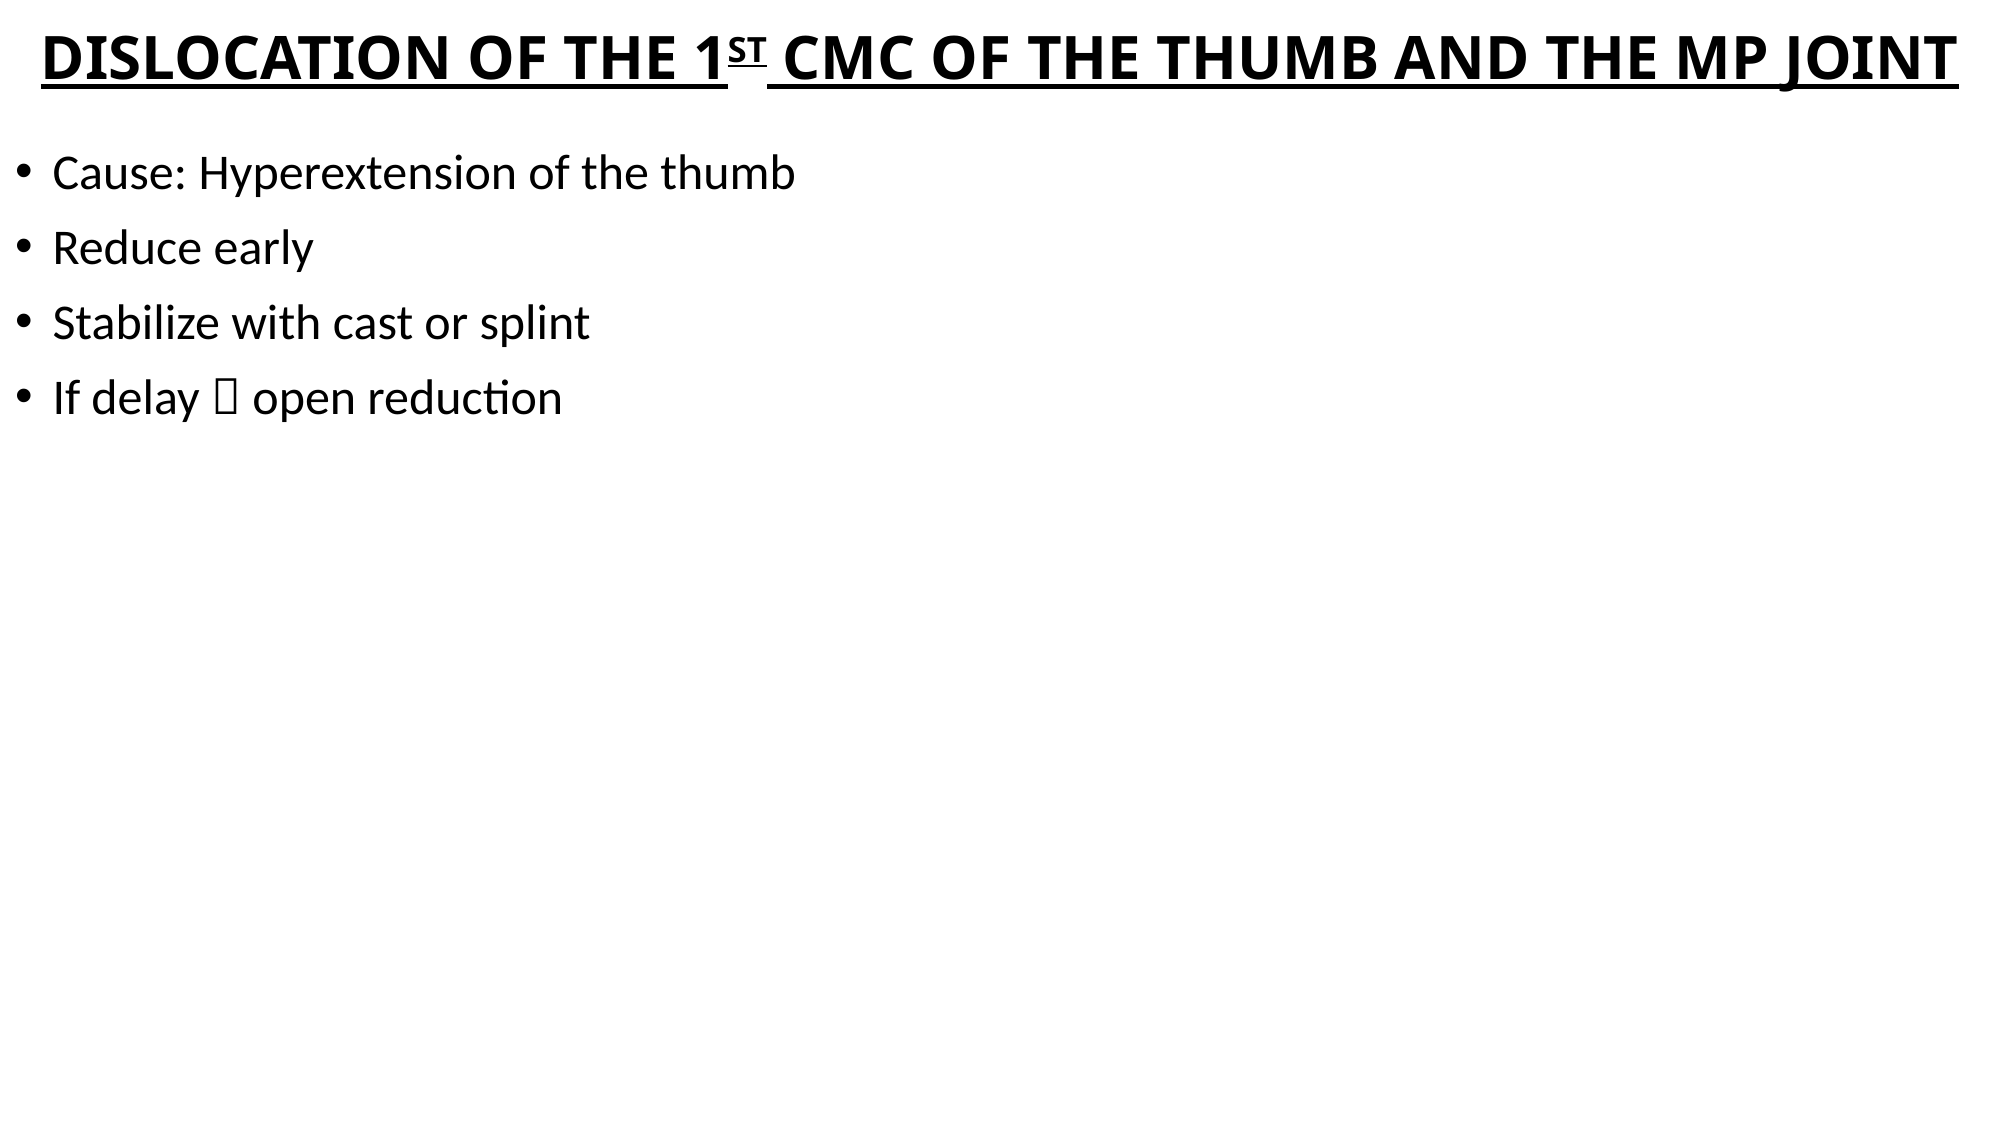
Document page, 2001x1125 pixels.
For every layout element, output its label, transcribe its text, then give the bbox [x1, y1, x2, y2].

title DISLOCATION OF THE 1ST CMC OF THE THUMB AND THE MP JOINT [0, 0, 2000, 121]
list Cause: Hyperextension of the thumb Reduce early Stabilize with cast or splint If delay  open reduction [0, 139, 2000, 1125]
